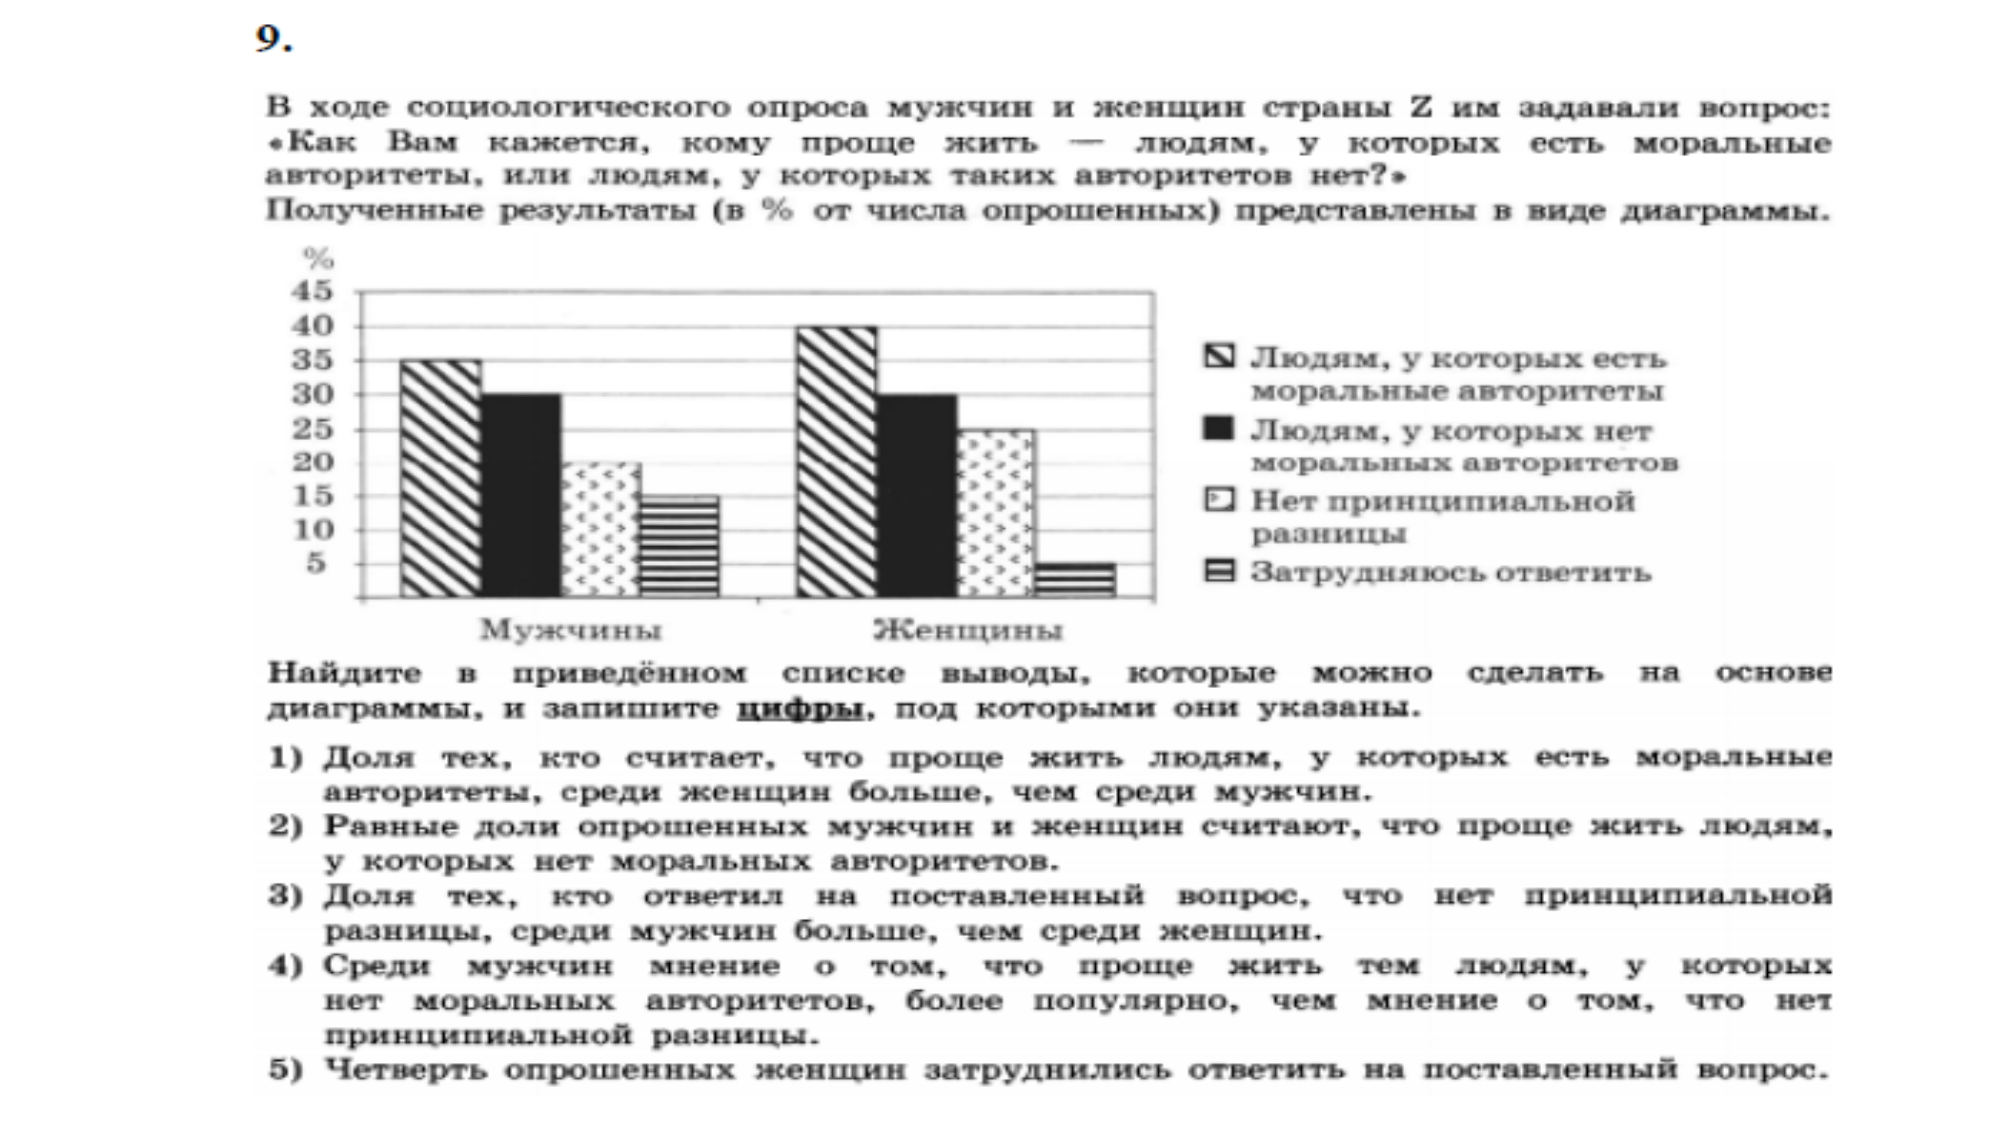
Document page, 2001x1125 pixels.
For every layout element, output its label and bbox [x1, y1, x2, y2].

list [183, 14, 1887, 1105]
